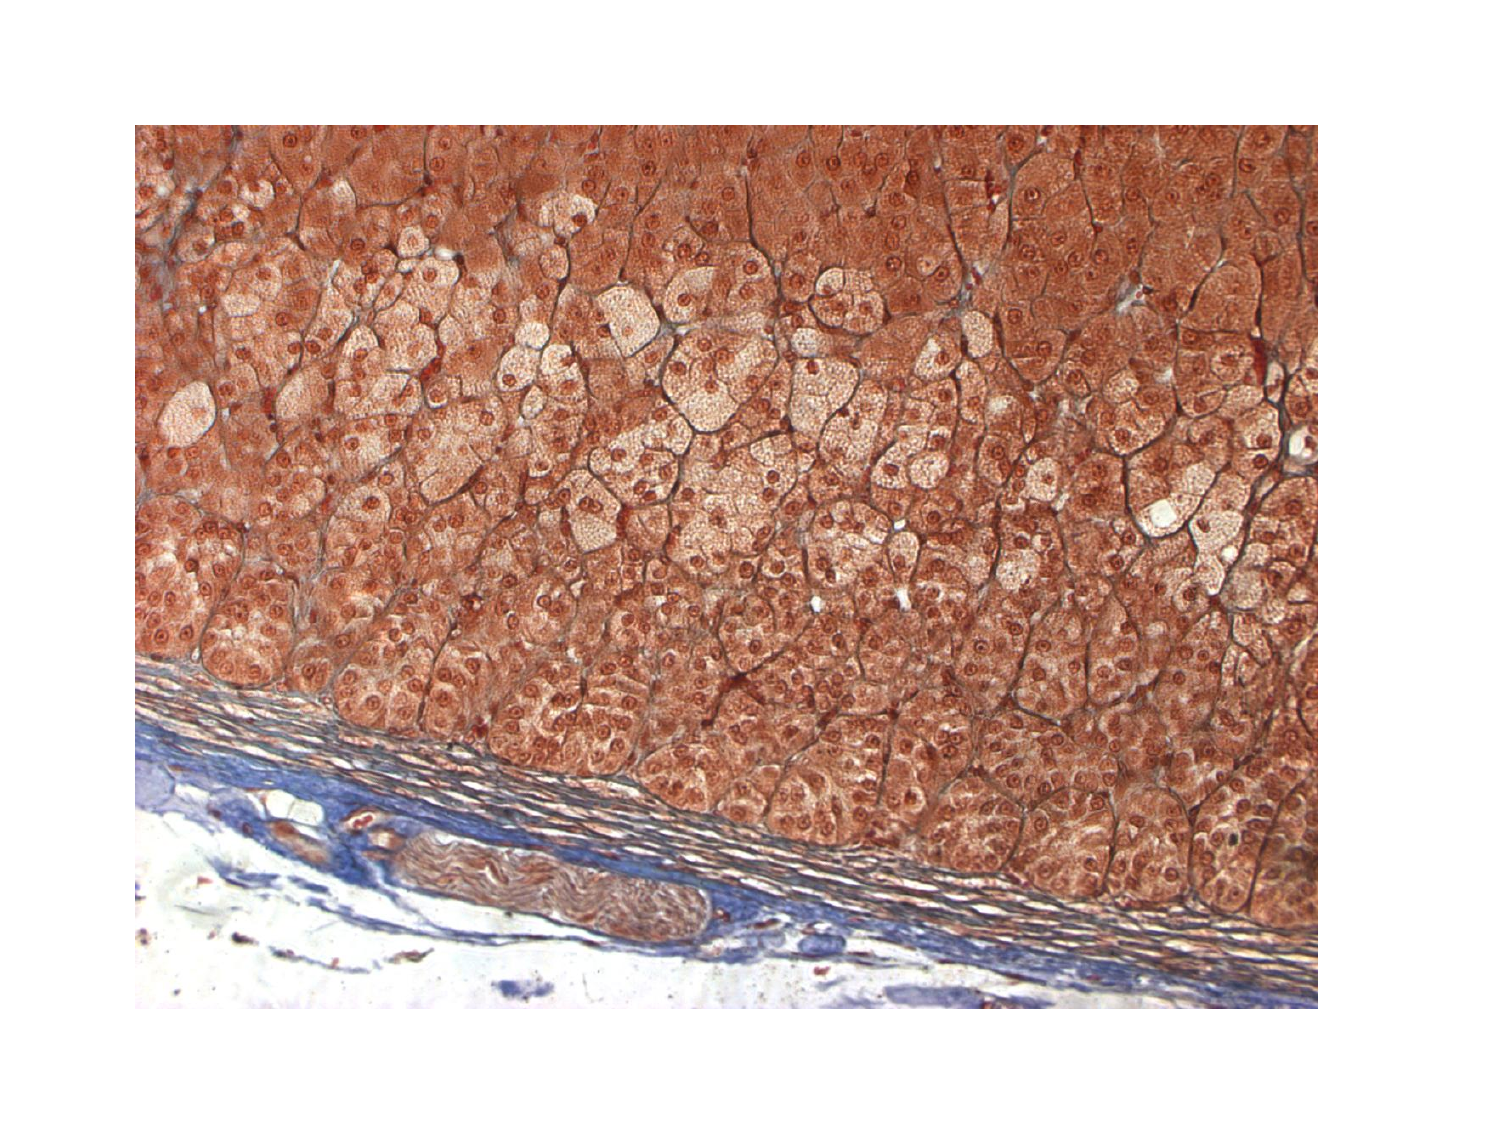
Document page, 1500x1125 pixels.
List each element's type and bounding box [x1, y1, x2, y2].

picture [135, 125, 1318, 1009]
